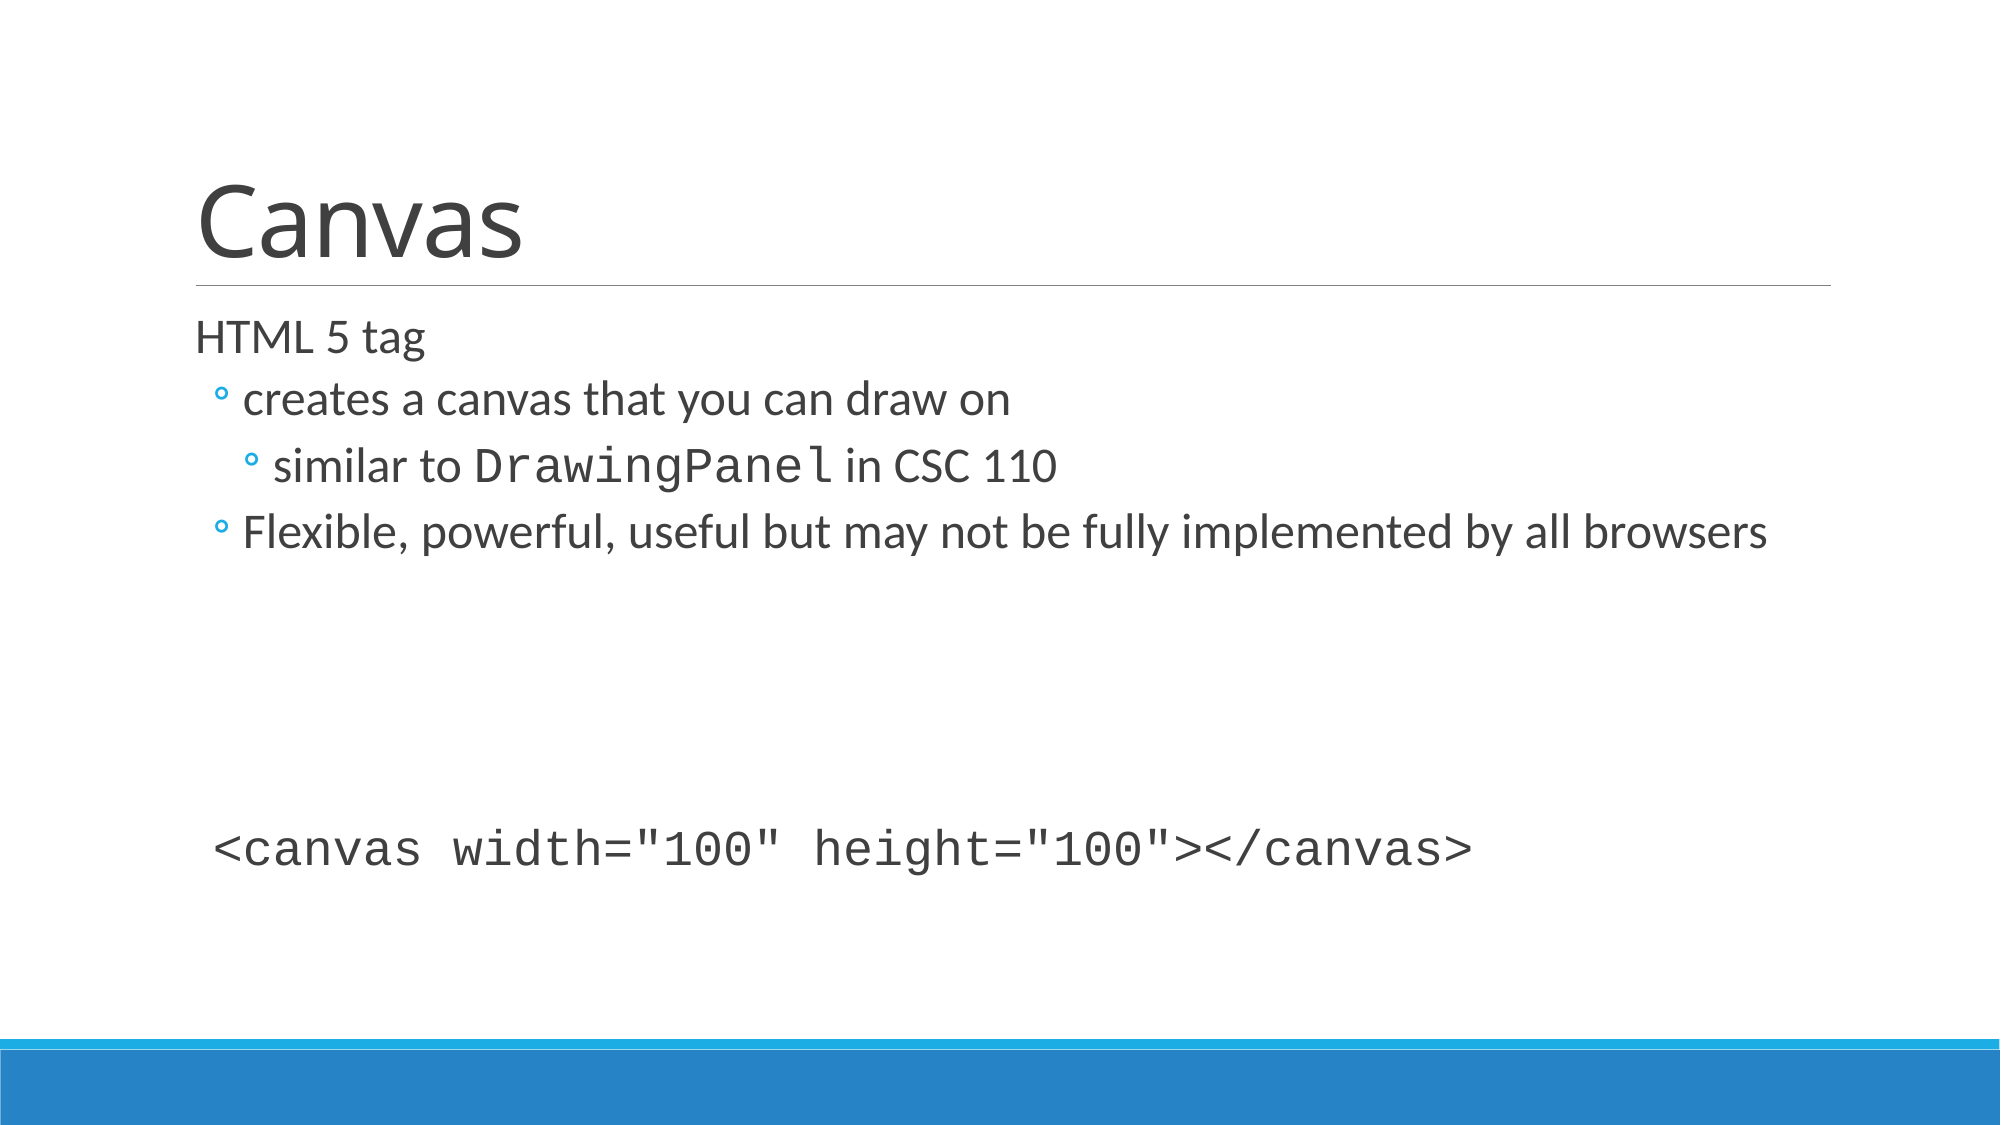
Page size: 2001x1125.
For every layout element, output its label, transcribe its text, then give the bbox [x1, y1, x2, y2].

list HTML 5 tag creates a canvas that you can draw on similar to DrawingPanel in CSC 110 Flexible, powerful, useful but may not be fully implemented by all browsers <canvas width="100" height="100"></canvas> [180, 302, 1830, 963]
title Canvas [180, 47, 1830, 285]
